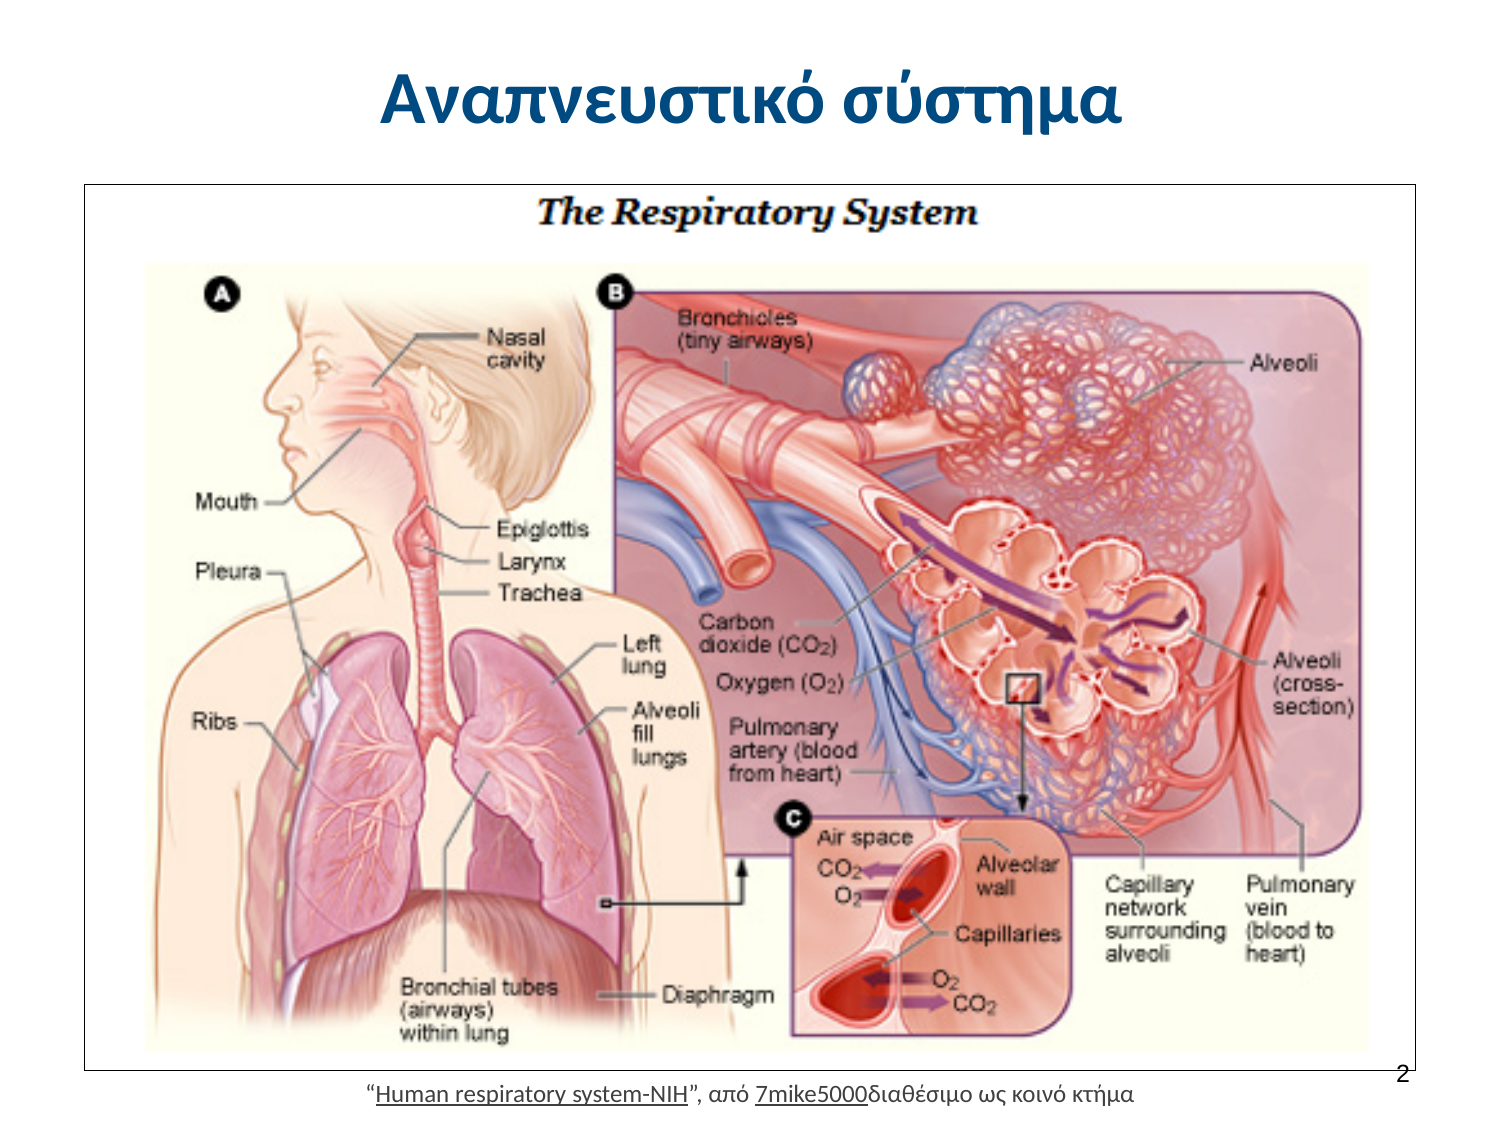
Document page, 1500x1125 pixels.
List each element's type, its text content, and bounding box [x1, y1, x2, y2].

title Αναπνευστικό σύστημα [76, 19, 1427, 169]
text_box “Human respiratory system-NIH”, από 7mike5000διαθέσιμο ως κοινό κτήμα [318, 1080, 1182, 1116]
slide_number 1 [1074, 1042, 1425, 1103]
picture [83, 184, 1416, 1071]
